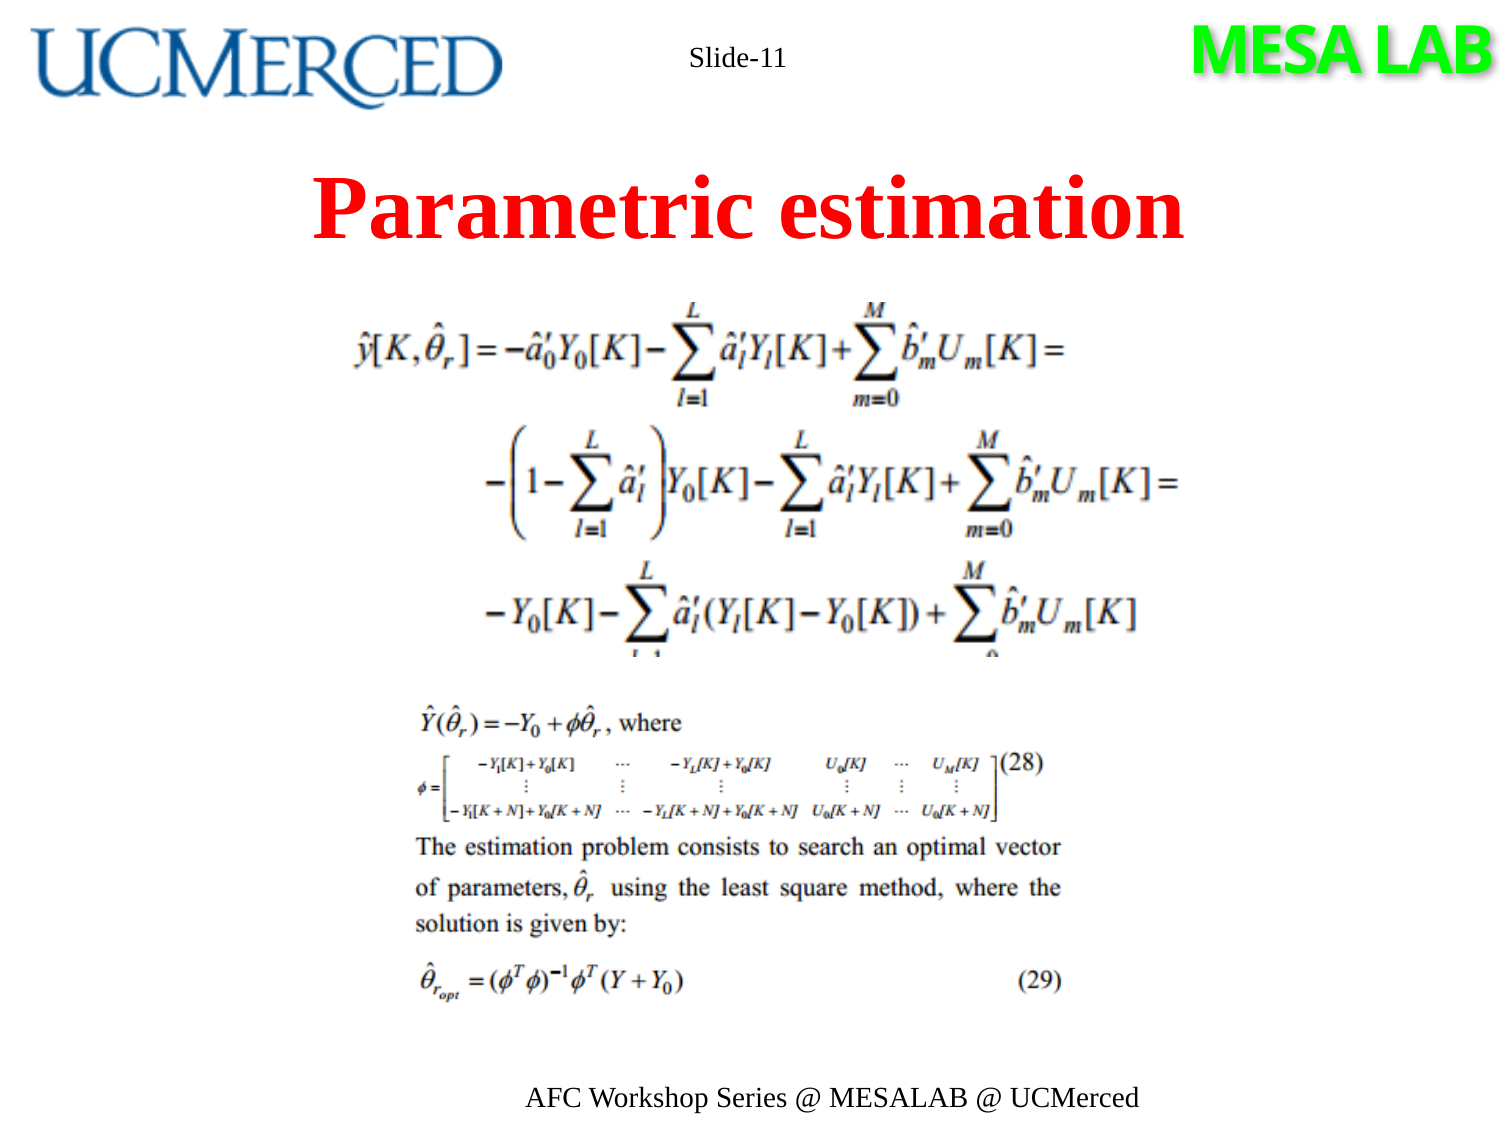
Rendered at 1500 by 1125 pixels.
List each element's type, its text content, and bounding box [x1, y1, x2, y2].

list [312, 302, 1232, 658]
title Parametric estimation [0, 125, 1500, 279]
slide_number Slide-11 [548, 30, 928, 103]
footer AFC Workshop Series @ MESALAB @ UCMerced [312, 1070, 1353, 1125]
picture [401, 692, 1084, 1004]
picture [20, 16, 514, 125]
